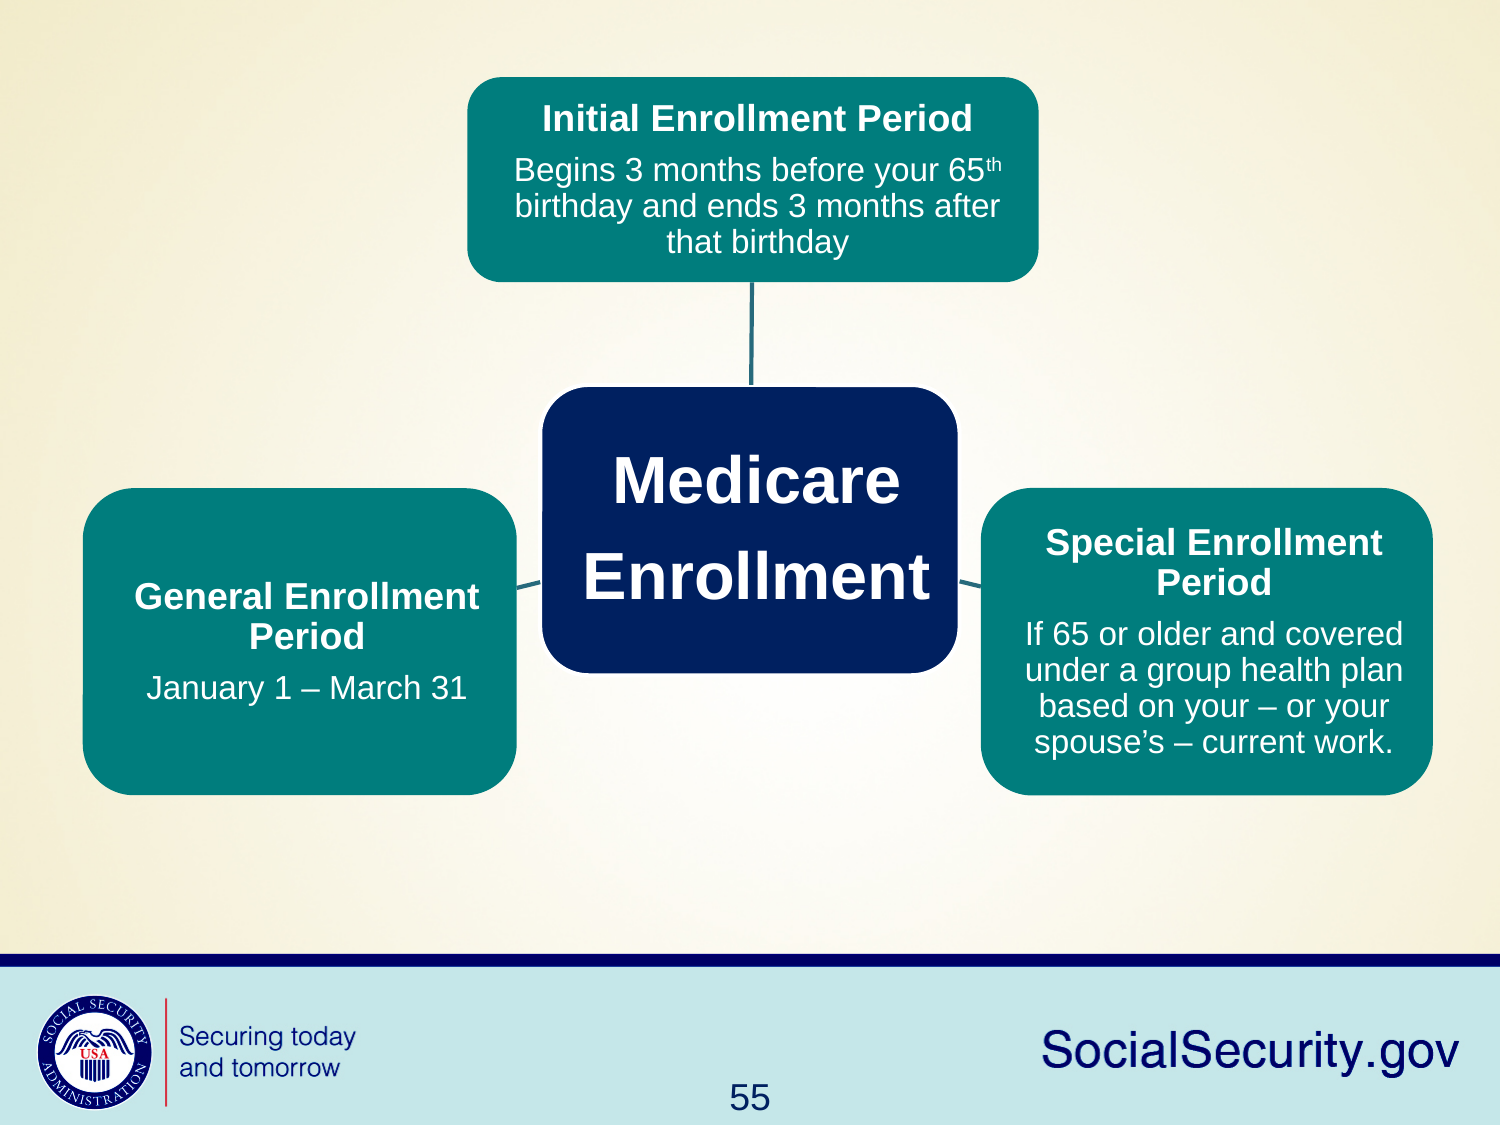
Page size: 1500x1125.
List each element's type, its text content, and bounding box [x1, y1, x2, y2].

picture [0, 0, 1500, 1125]
slide_number 55 [575, 1065, 925, 1125]
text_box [37, 0, 1463, 969]
